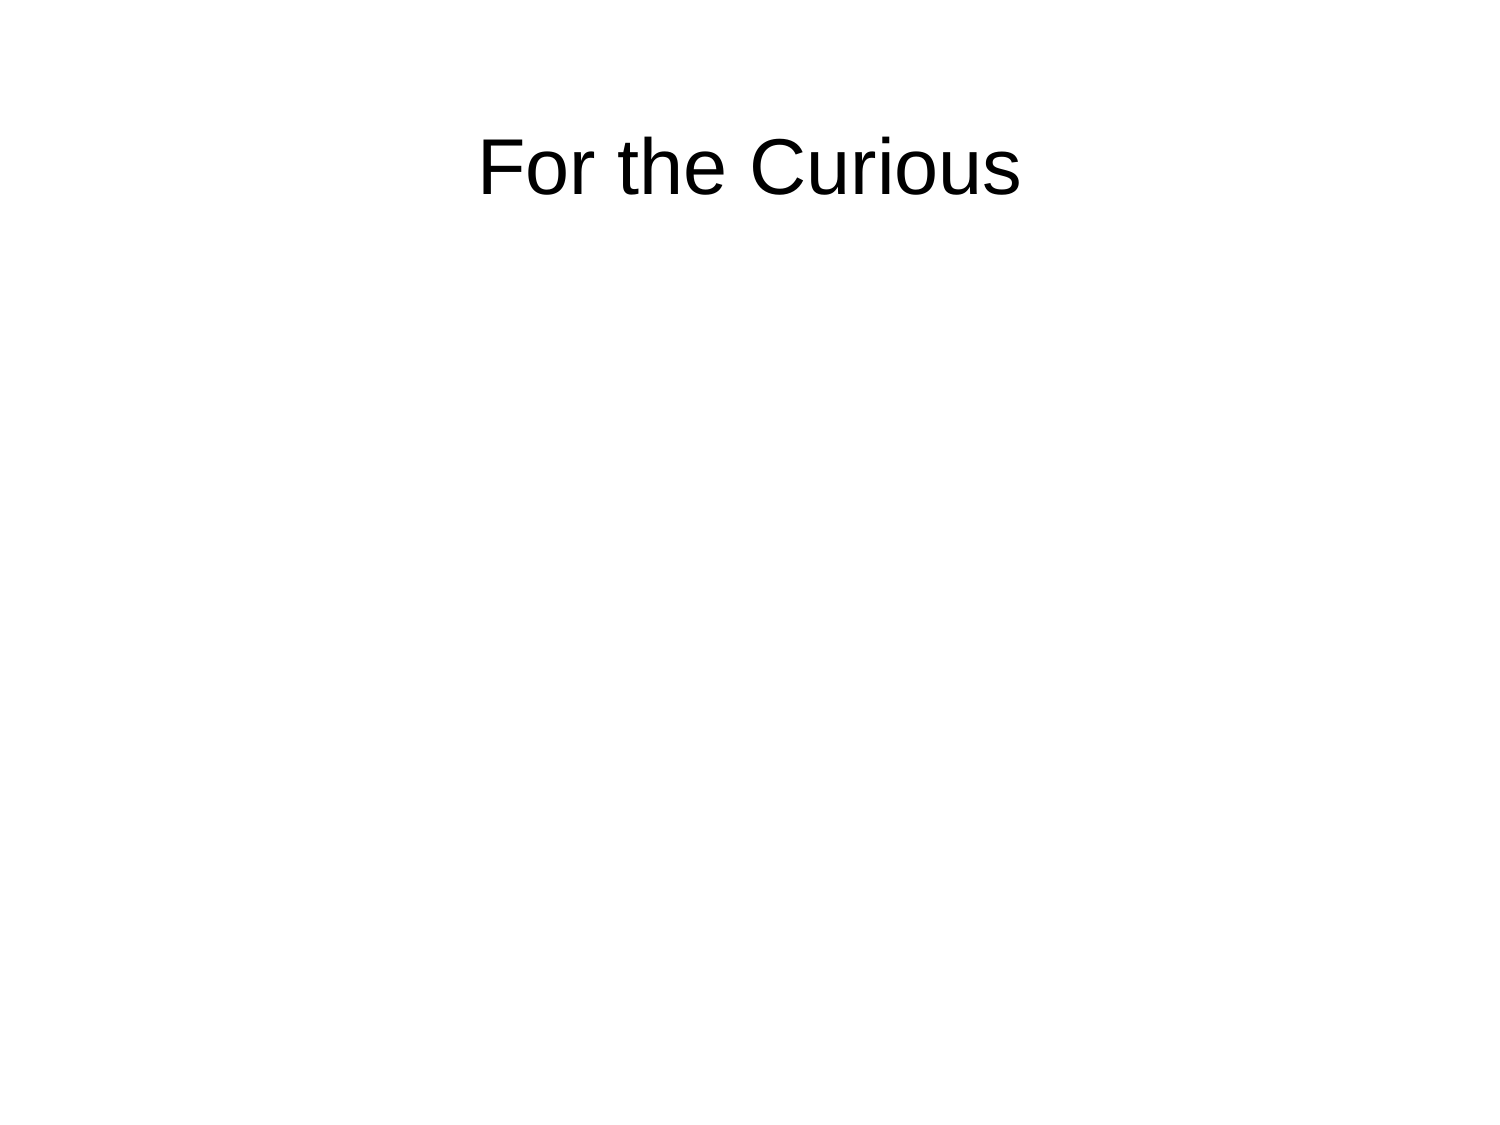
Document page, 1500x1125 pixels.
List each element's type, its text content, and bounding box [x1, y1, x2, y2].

title For the Curious [103, 59, 1397, 278]
